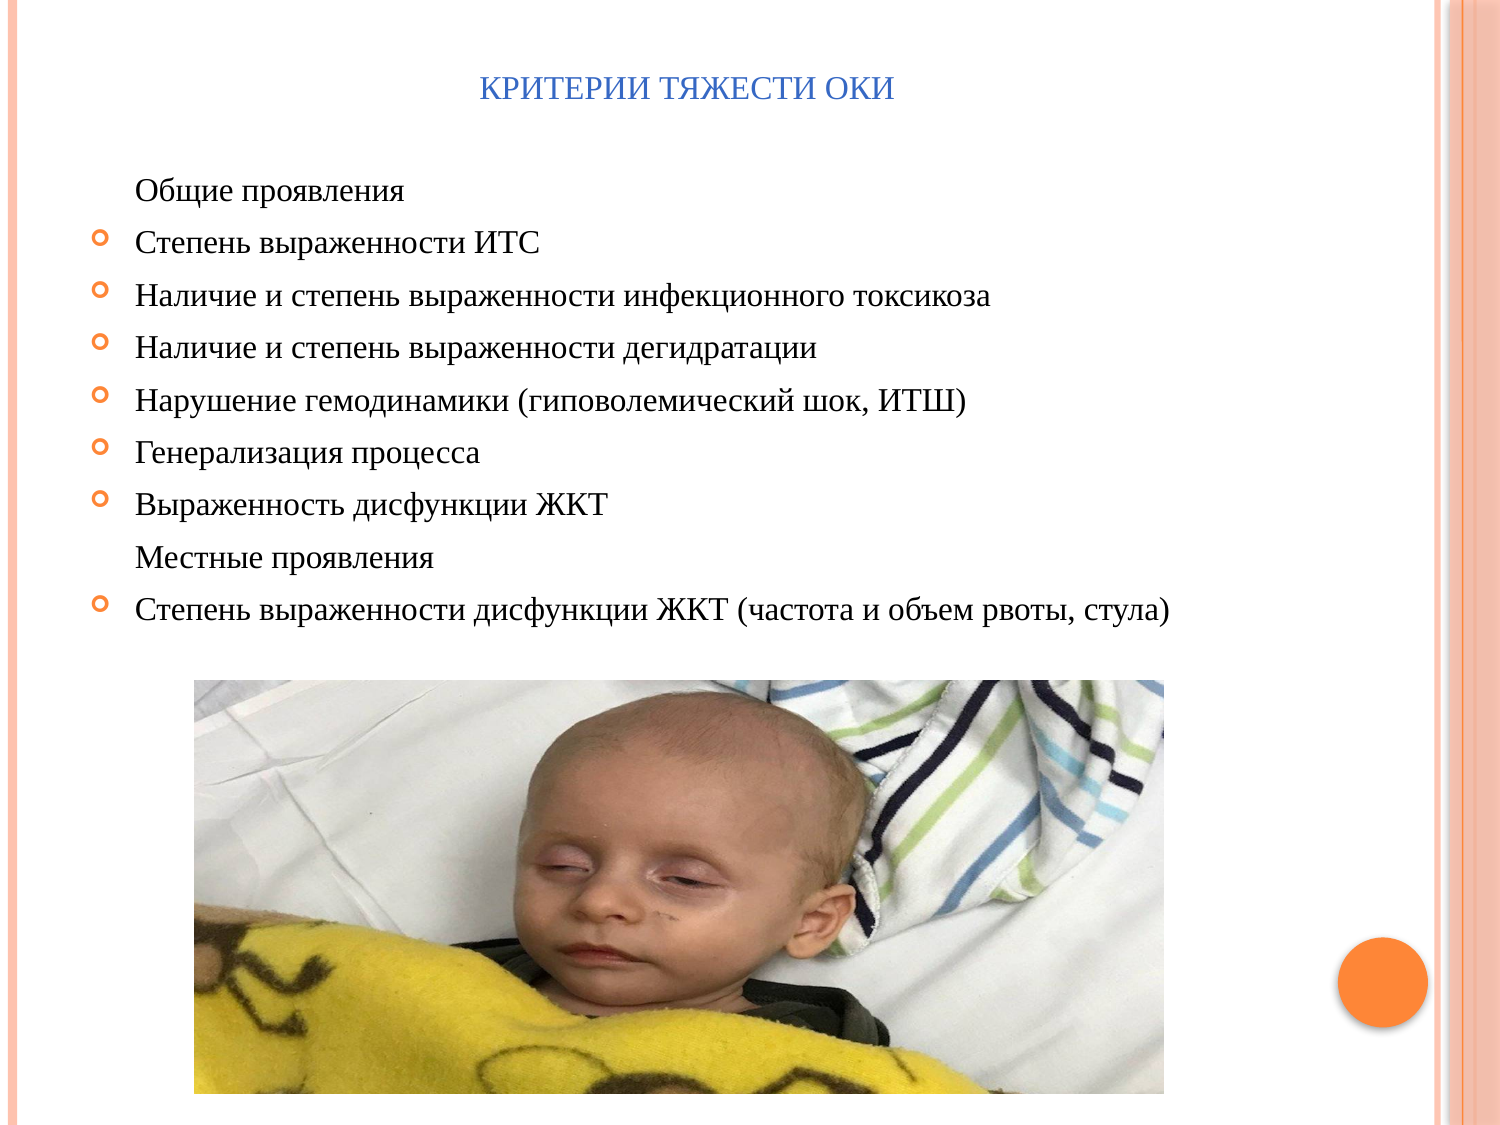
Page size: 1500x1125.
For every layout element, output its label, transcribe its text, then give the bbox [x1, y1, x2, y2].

list Общие проявления Степень выраженности ИТС Наличие и степень выраженности инфекционного токсикоза Наличие и степень выраженности дегидратации Нарушение гемодинамики (гиповолемический шок, ИТШ) Генерализация процесса Выраженность дисфункции ЖКТ Местные проявления Степень выраженности дисфункции ЖКТ (частота и объем рвоты, стула) [75, 160, 1300, 705]
title Критерии тяжести ОКИ [75, 45, 1300, 114]
picture [194, 680, 1164, 1095]
